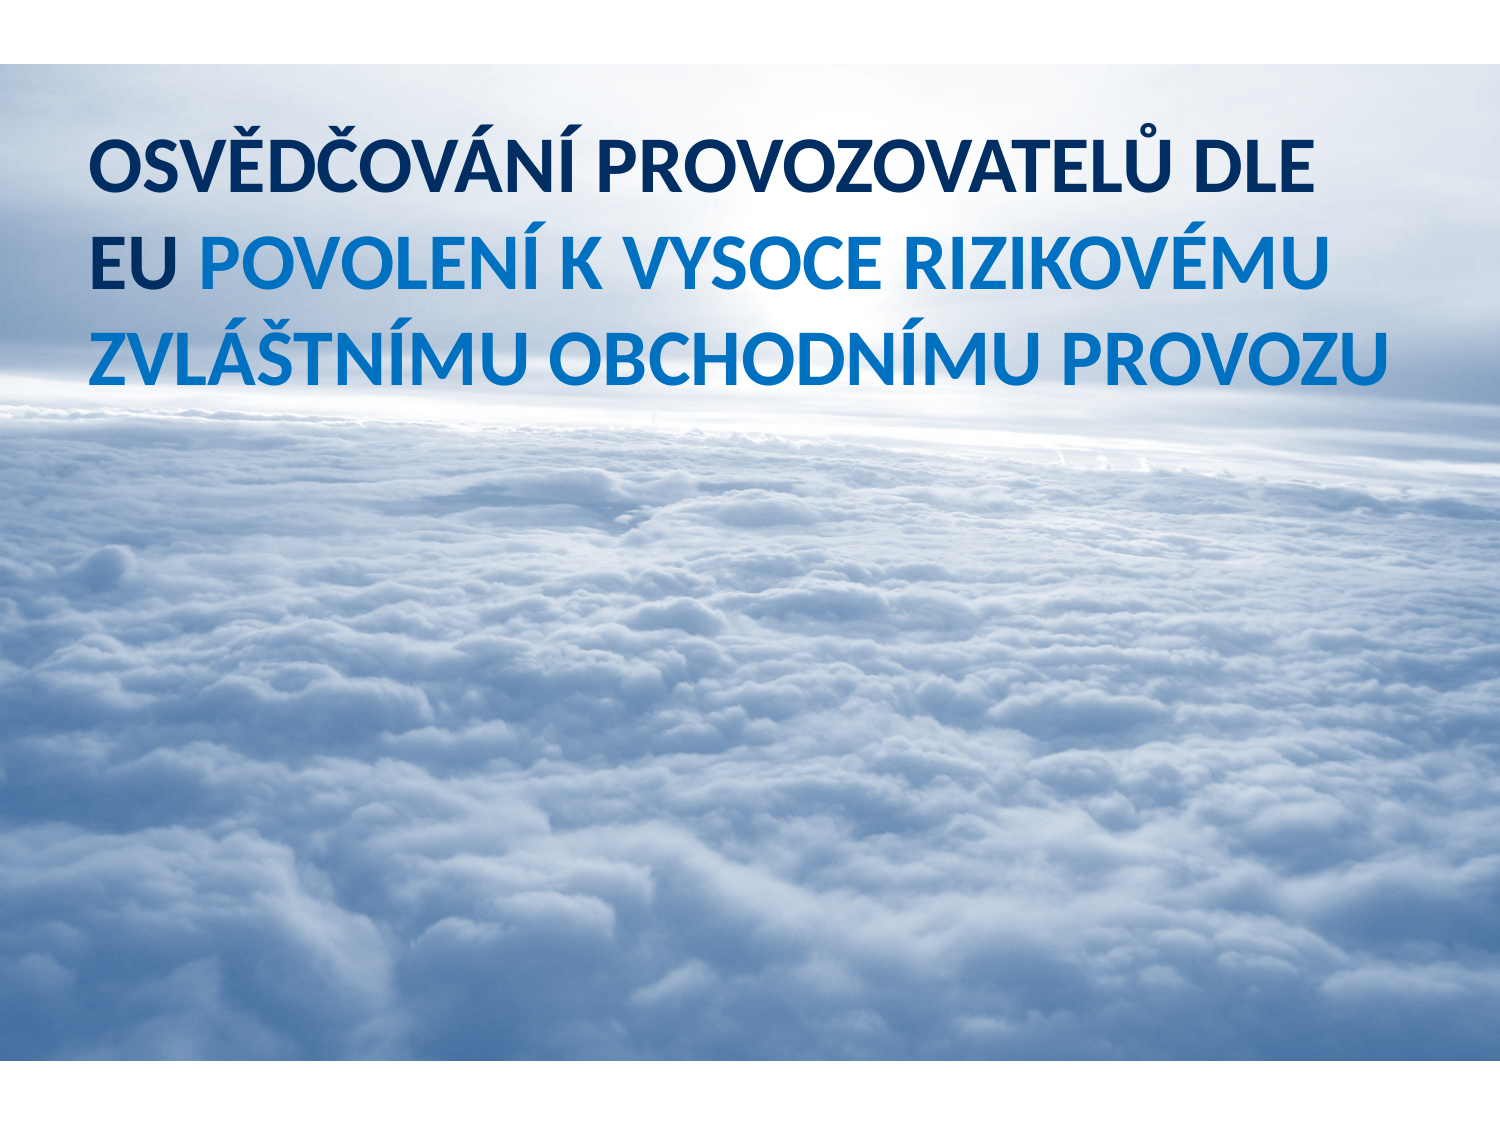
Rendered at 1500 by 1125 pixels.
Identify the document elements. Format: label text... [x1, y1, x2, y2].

title Osvědčování provozovatelů dle EU Povolení k vysoce rizikovému zvláštnímu obchodnímu provozu [73, 101, 1427, 413]
